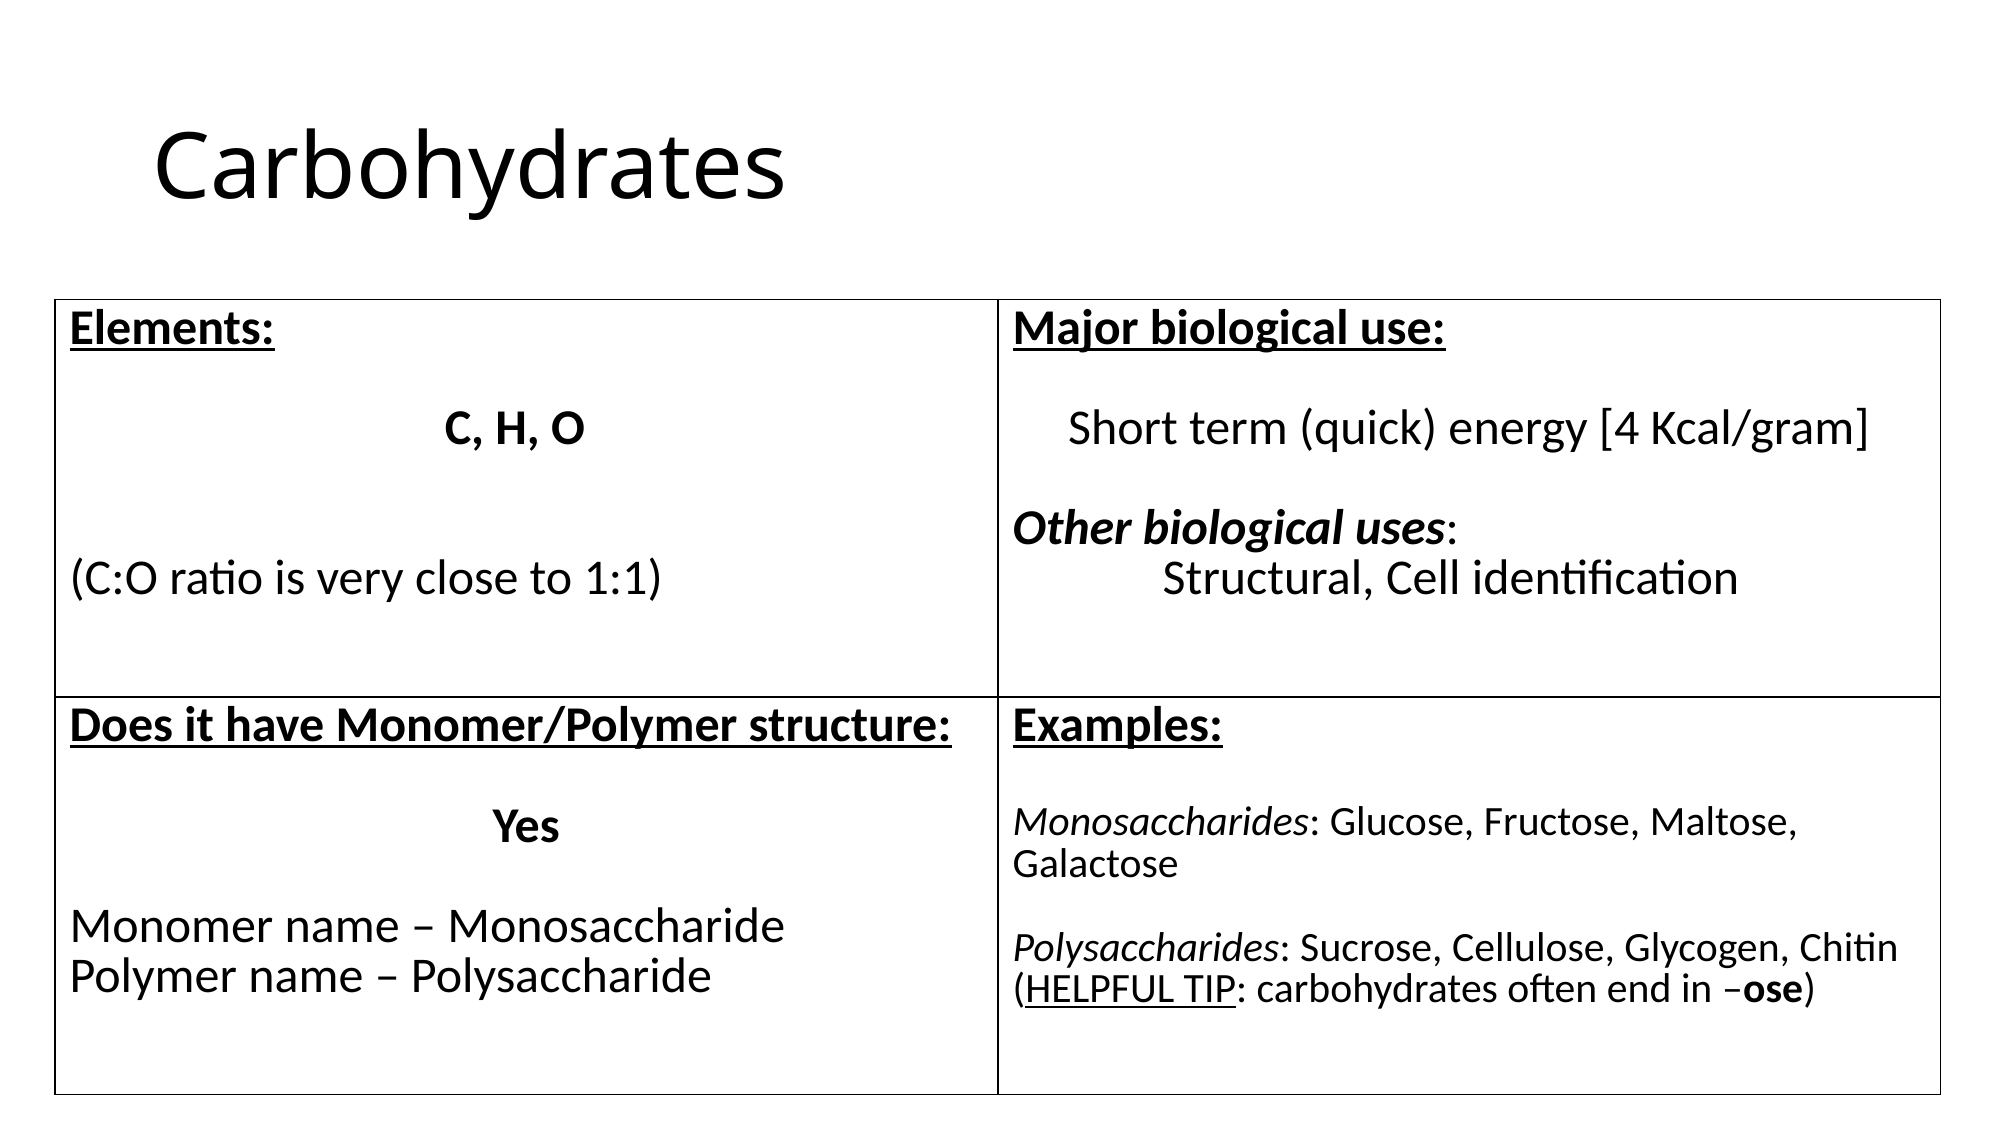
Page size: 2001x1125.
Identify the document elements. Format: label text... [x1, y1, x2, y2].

table_header Major biological use: Short term (quick) energy [4 Kcal/gram] Other biological uses: Structural, Cell identification [999, 300, 1940, 696]
title Carbohydrates [137, 59, 1863, 278]
table_header Elements: C, H, O (C:O ratio is very close to 1:1) [56, 300, 997, 696]
table_cell Does it have Monomer/Polymer structure: Yes Monomer name – Monosaccharide Polymer name – Polysaccharide [56, 698, 997, 1094]
table_cell Examples: Monosaccharides: Glucose, Fructose, Maltose, Galactose Polysaccharides: Sucrose, Cellulose, Glycogen, Chitin (HELPFUL TIP: carbohydrates often end in –ose) [999, 698, 1940, 1094]
